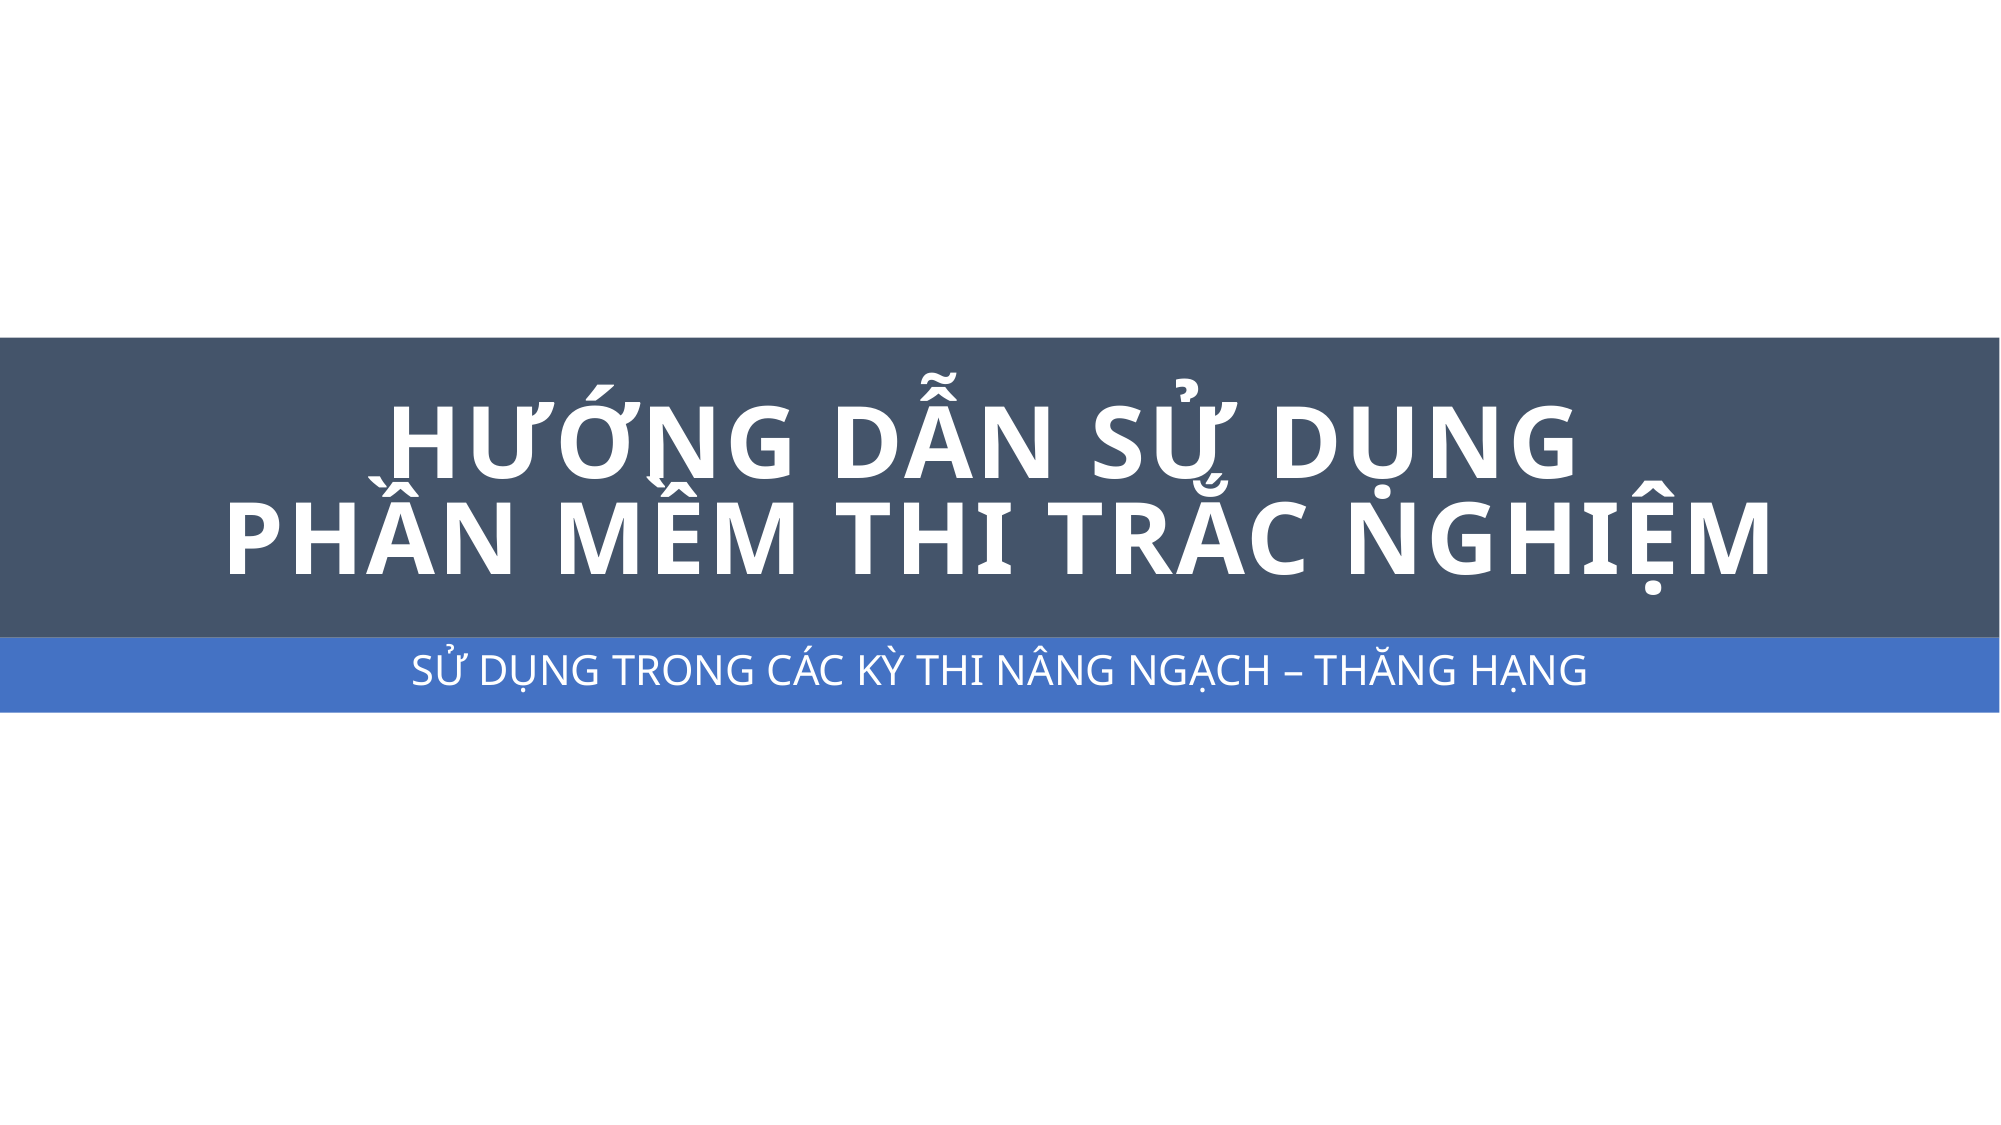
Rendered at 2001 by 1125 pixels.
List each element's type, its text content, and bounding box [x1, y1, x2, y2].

subtitle SỬ DỤNG TRONG CÁC KỲ THI NÂNG NGẠCH – THĂNG HẠNG [56, 641, 1945, 717]
title HƯỚNG DẪN SỬ DỤNG PHẦN MỀM THI TRẮC NGHIỆM [78, 355, 1923, 641]
